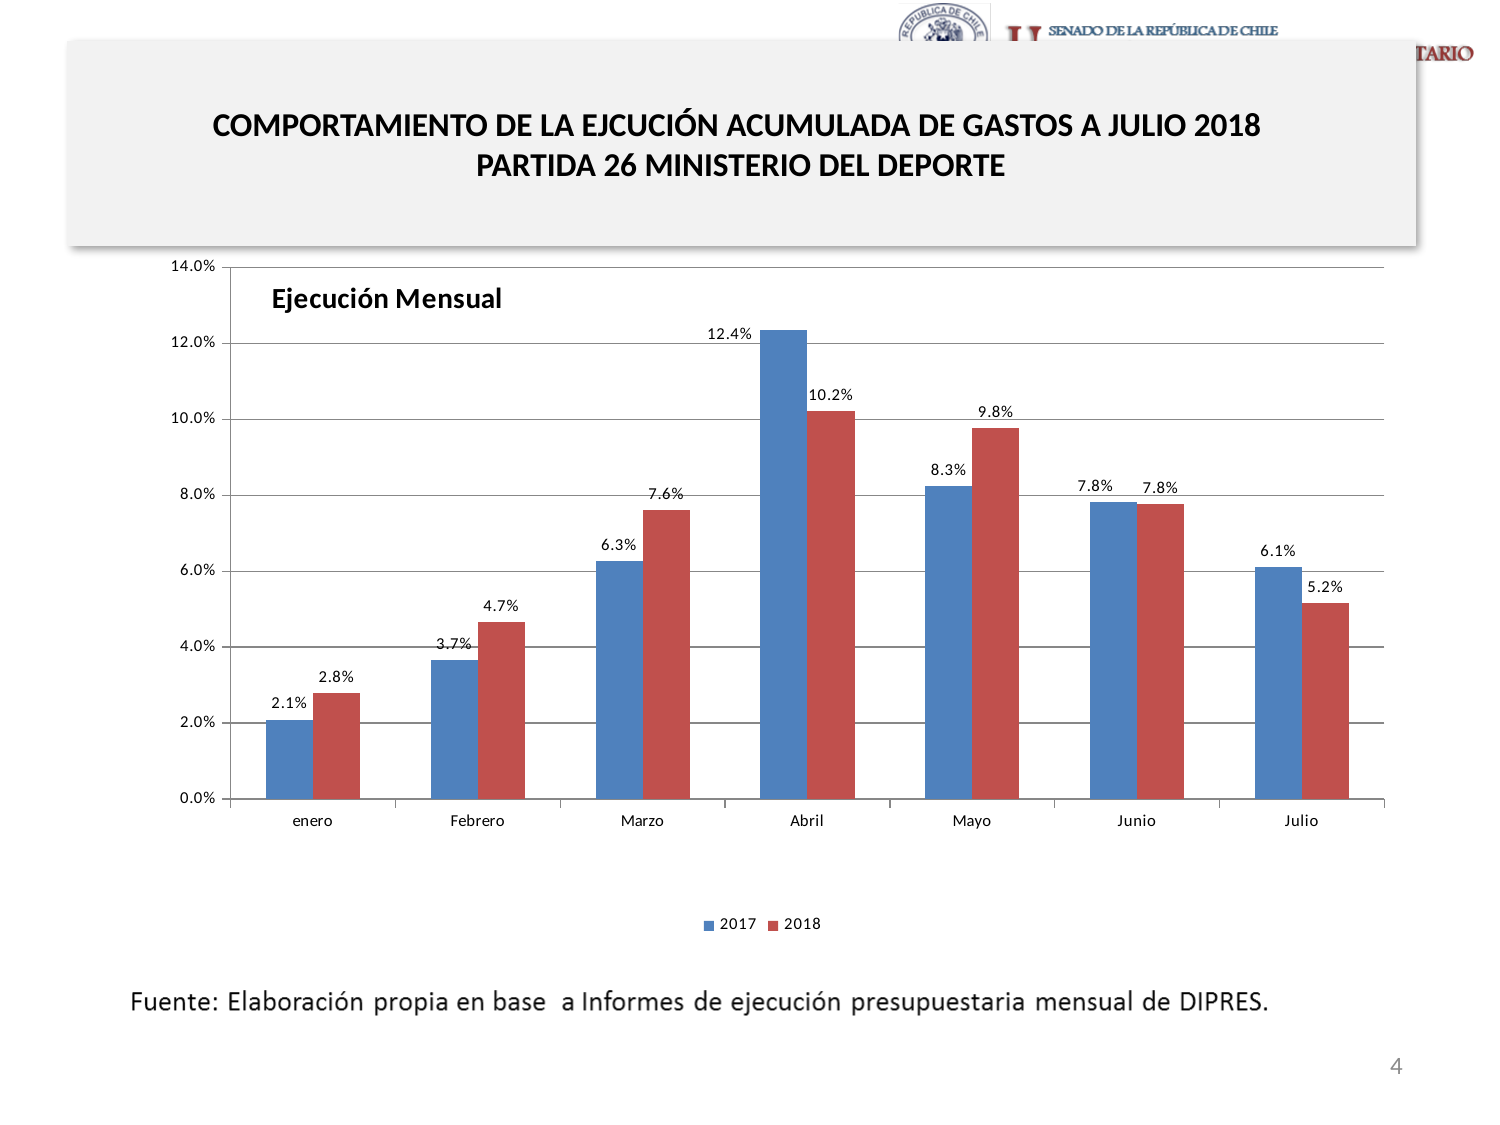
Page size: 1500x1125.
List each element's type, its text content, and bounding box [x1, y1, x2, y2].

slide_number 4 [1067, 1035, 1418, 1095]
chart [112, 231, 1414, 941]
title COMPORTAMIENTO DE LA EJCUCIÓN ACUMULADA DE GASTOS A JULIO 2018 PARTIDA 26 MINISTERIO DEL DEPORTE [67, 41, 1415, 232]
text_box [63, 231, 1414, 1047]
picture [112, 973, 1391, 1056]
picture [898, 0, 1500, 113]
